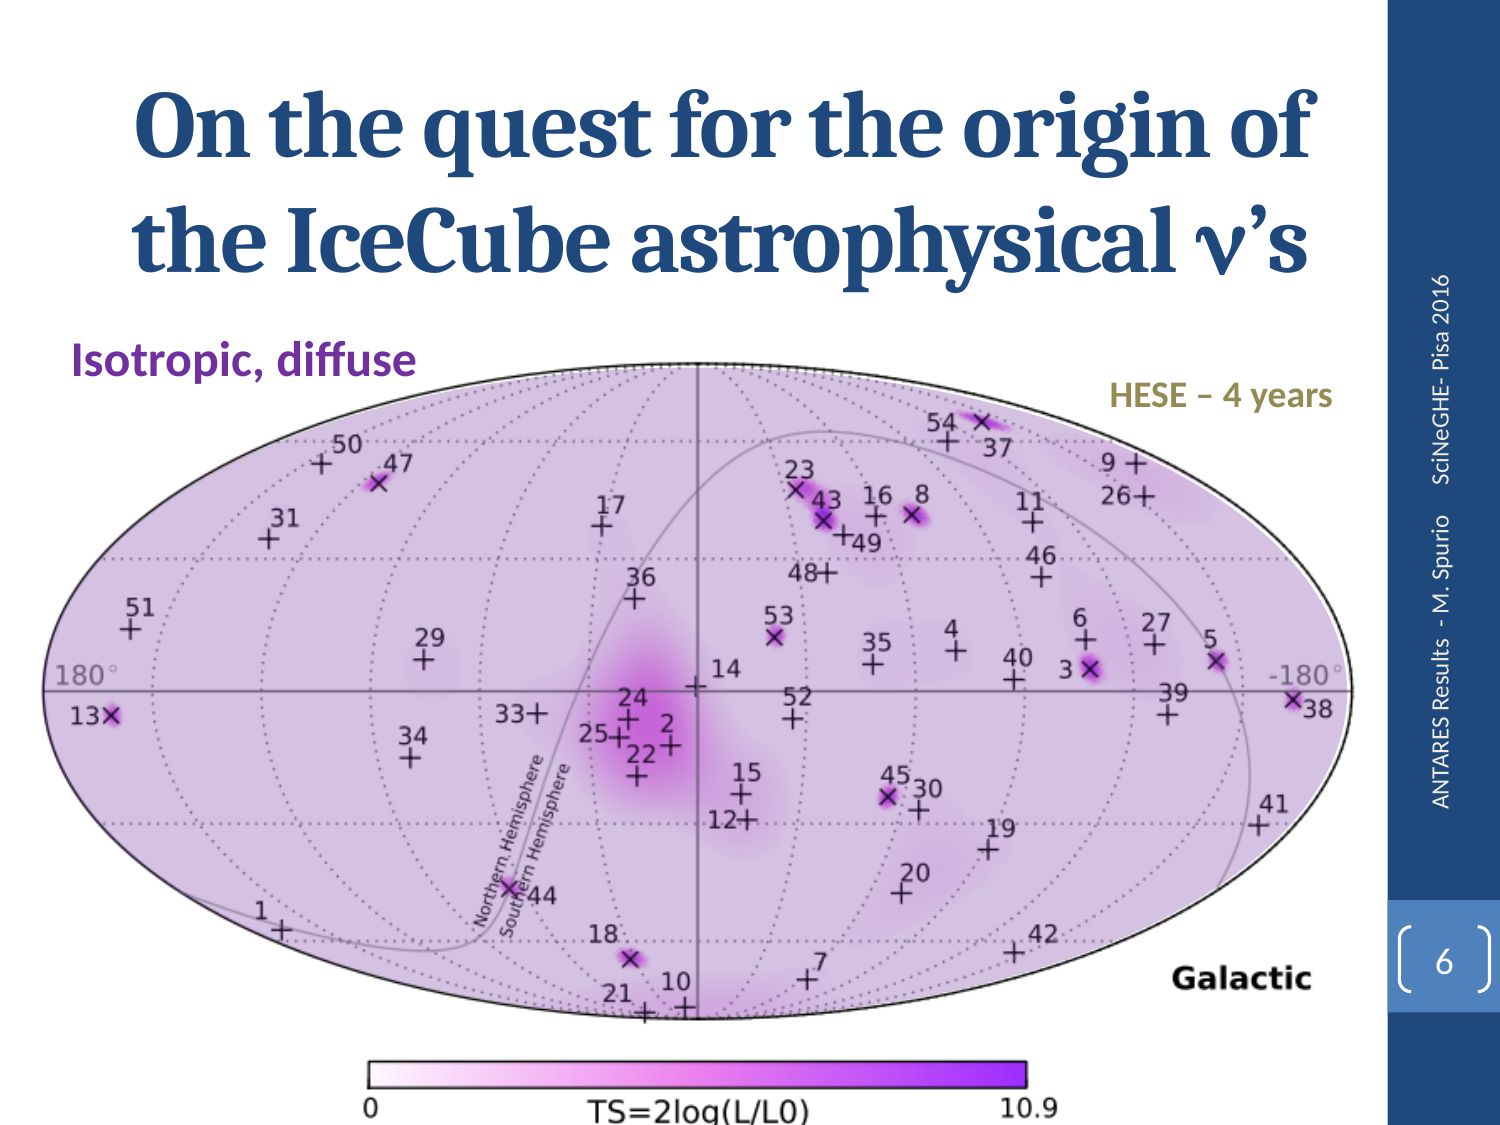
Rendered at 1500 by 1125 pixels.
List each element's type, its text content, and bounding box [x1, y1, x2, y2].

title On the quest for the origin of the IceCube astrophysical n’s [62, 0, 1380, 305]
slide_number 6 [1397, 925, 1492, 994]
slide_number SciNeGHE- Pisa 2016 [1408, 100, 1469, 500]
picture [13, 311, 1381, 1125]
footer ANTARES Results - M. Spurio [1408, 500, 1469, 889]
